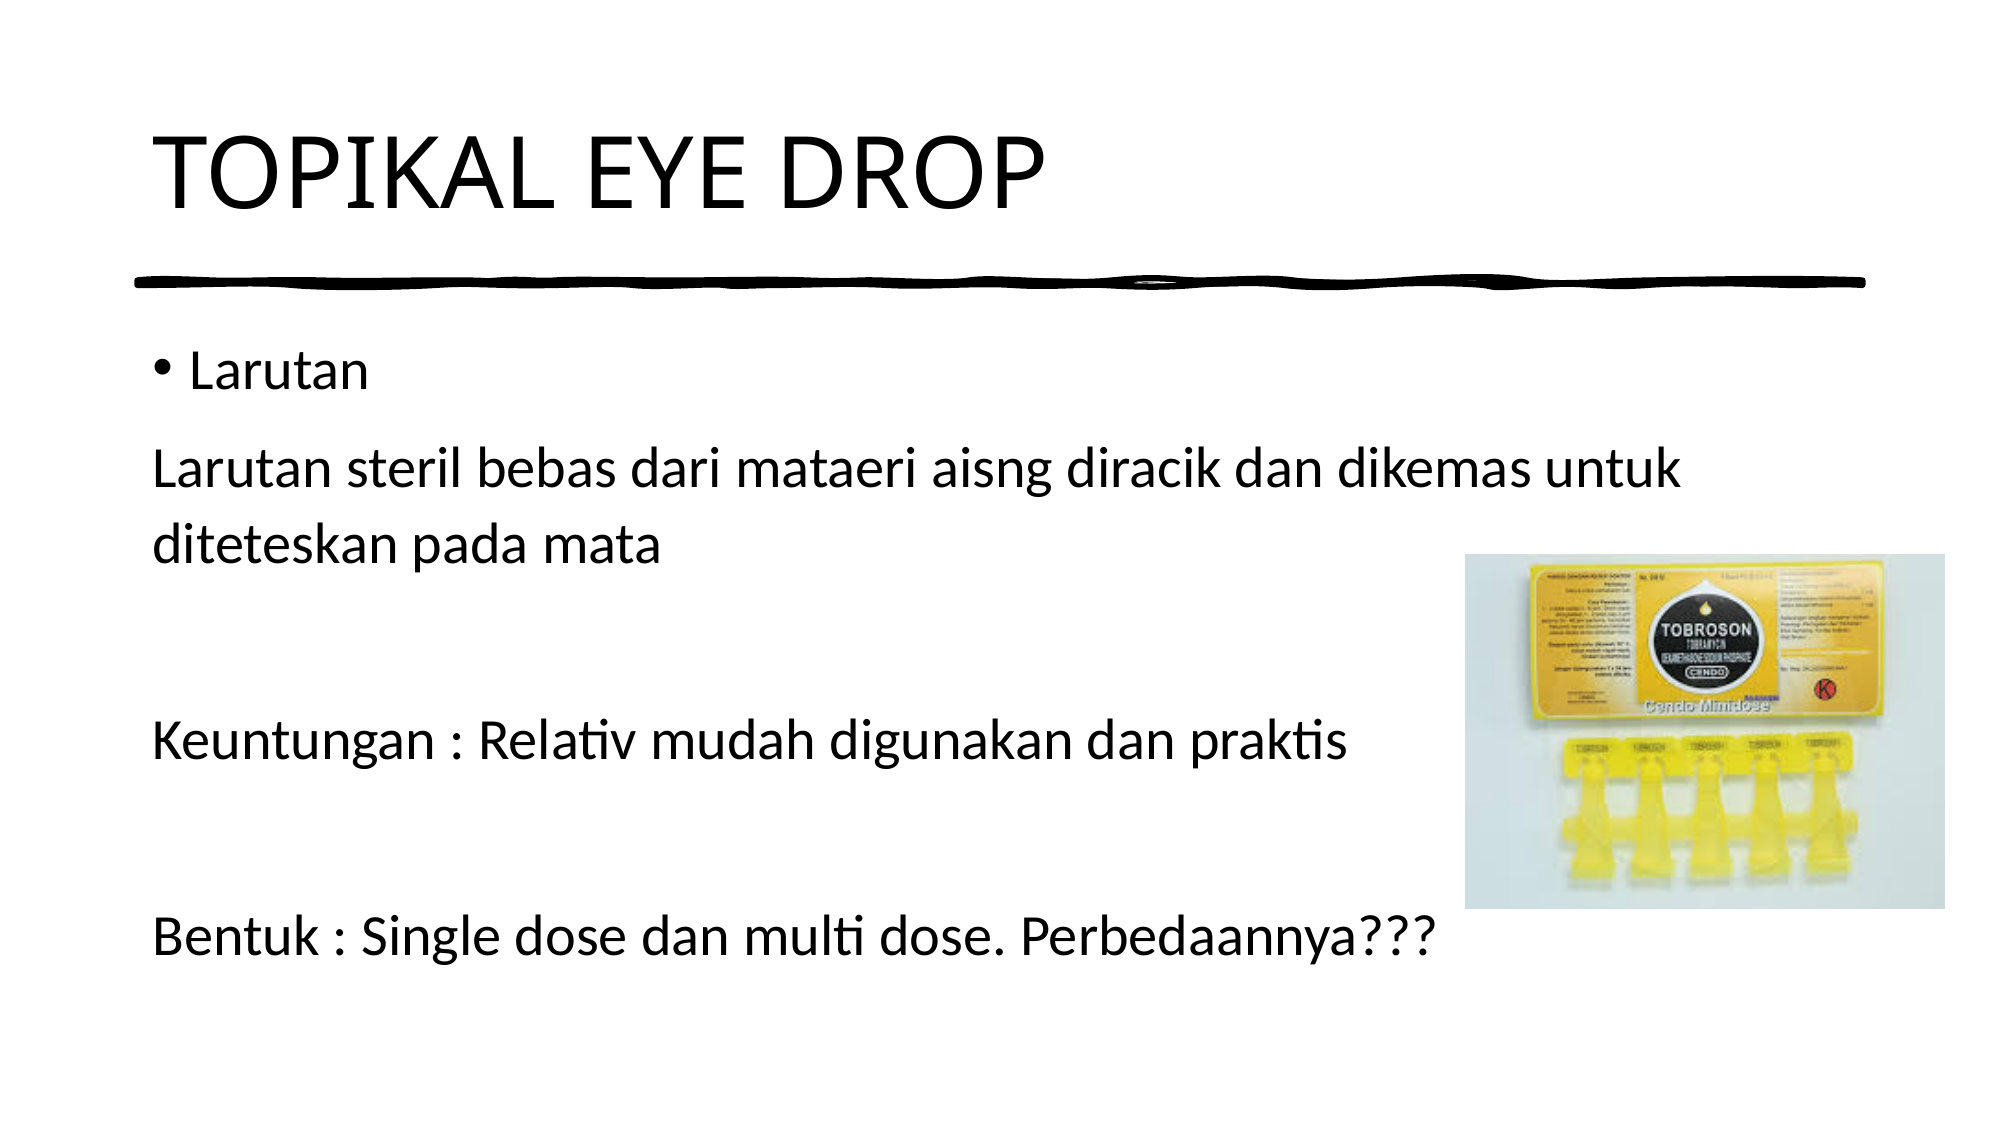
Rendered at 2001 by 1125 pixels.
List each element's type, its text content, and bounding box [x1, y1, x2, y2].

list Larutan Larutan steril bebas dari mataeri aisng diracik dan dikemas untuk diteteskan pada mata Keuntungan : Relativ mudah digunakan dan praktis Bentuk : Single dose dan multi dose. Perbedaannya??? [137, 316, 1863, 1014]
picture [1465, 554, 1945, 909]
title TOPIKAL EYE DROP [137, 59, 1863, 278]
